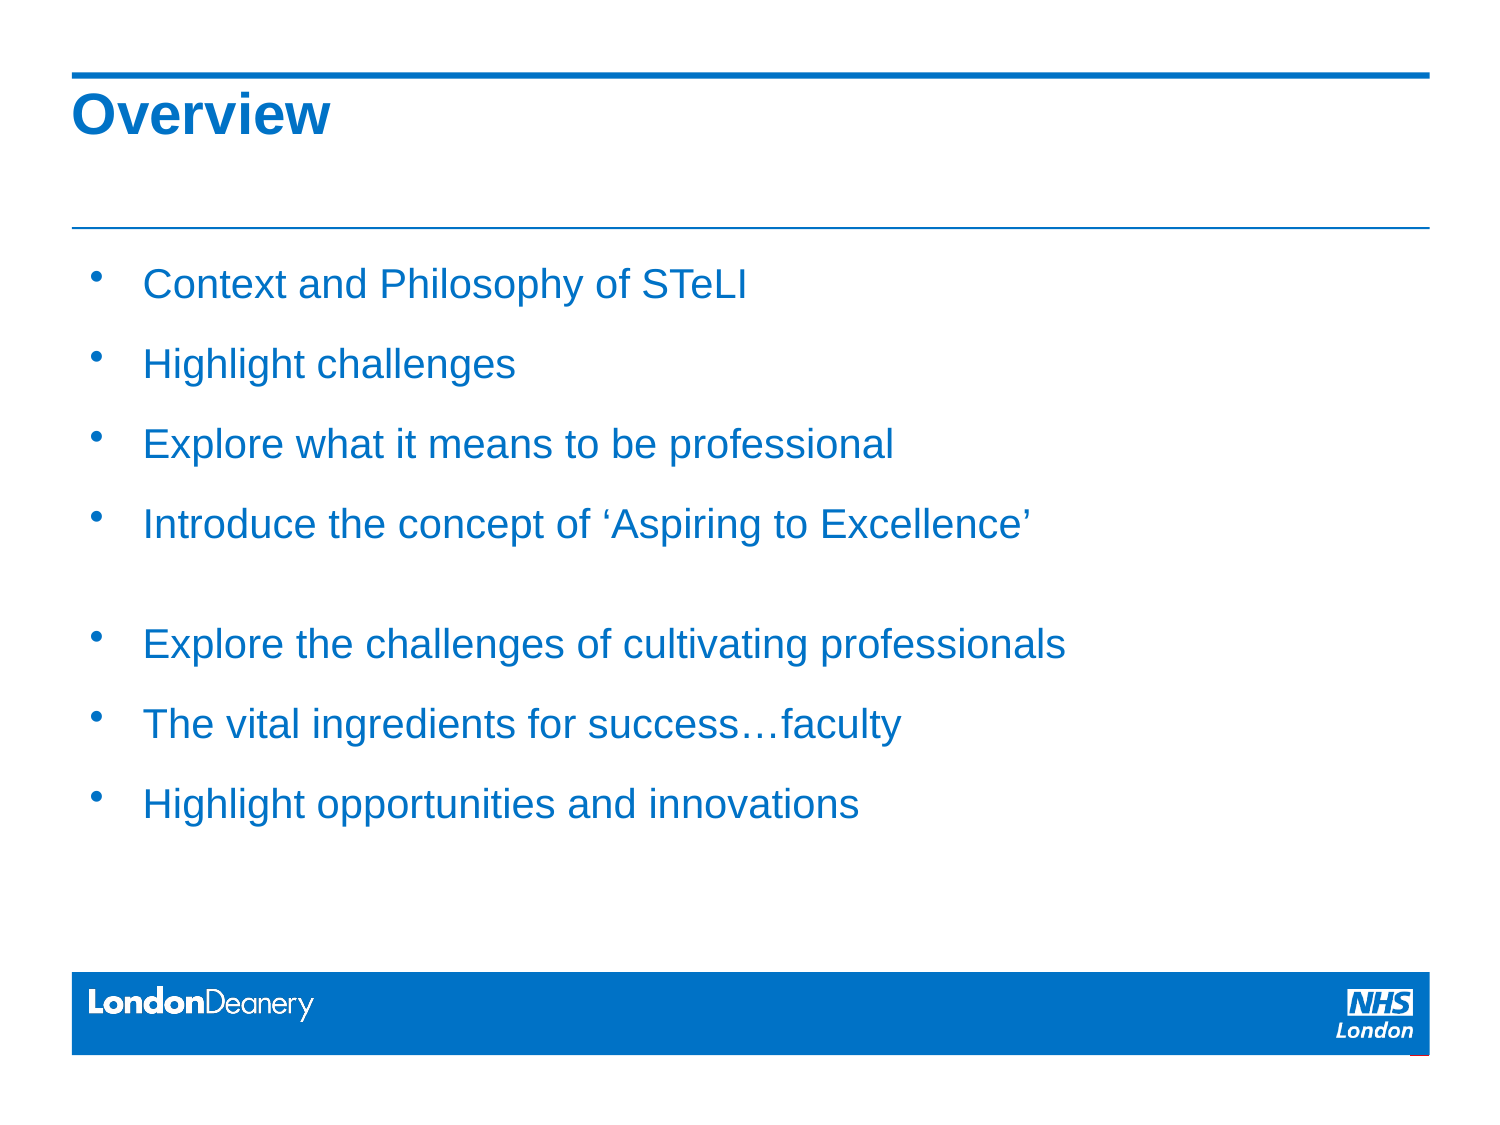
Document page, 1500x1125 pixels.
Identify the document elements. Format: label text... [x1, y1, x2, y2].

picture [1336, 989, 1413, 1038]
title Overview [71, 89, 1430, 229]
picture [89, 986, 314, 1022]
list Context and Philosophy of STeLI Highlight challenges Explore what it means to be professional Introduce the concept of ‘Aspiring to Excellence’ Explore the challenges of cultivating professionals The vital ingredients for success…faculty Highlight opportunities and innovations [71, 266, 1430, 953]
